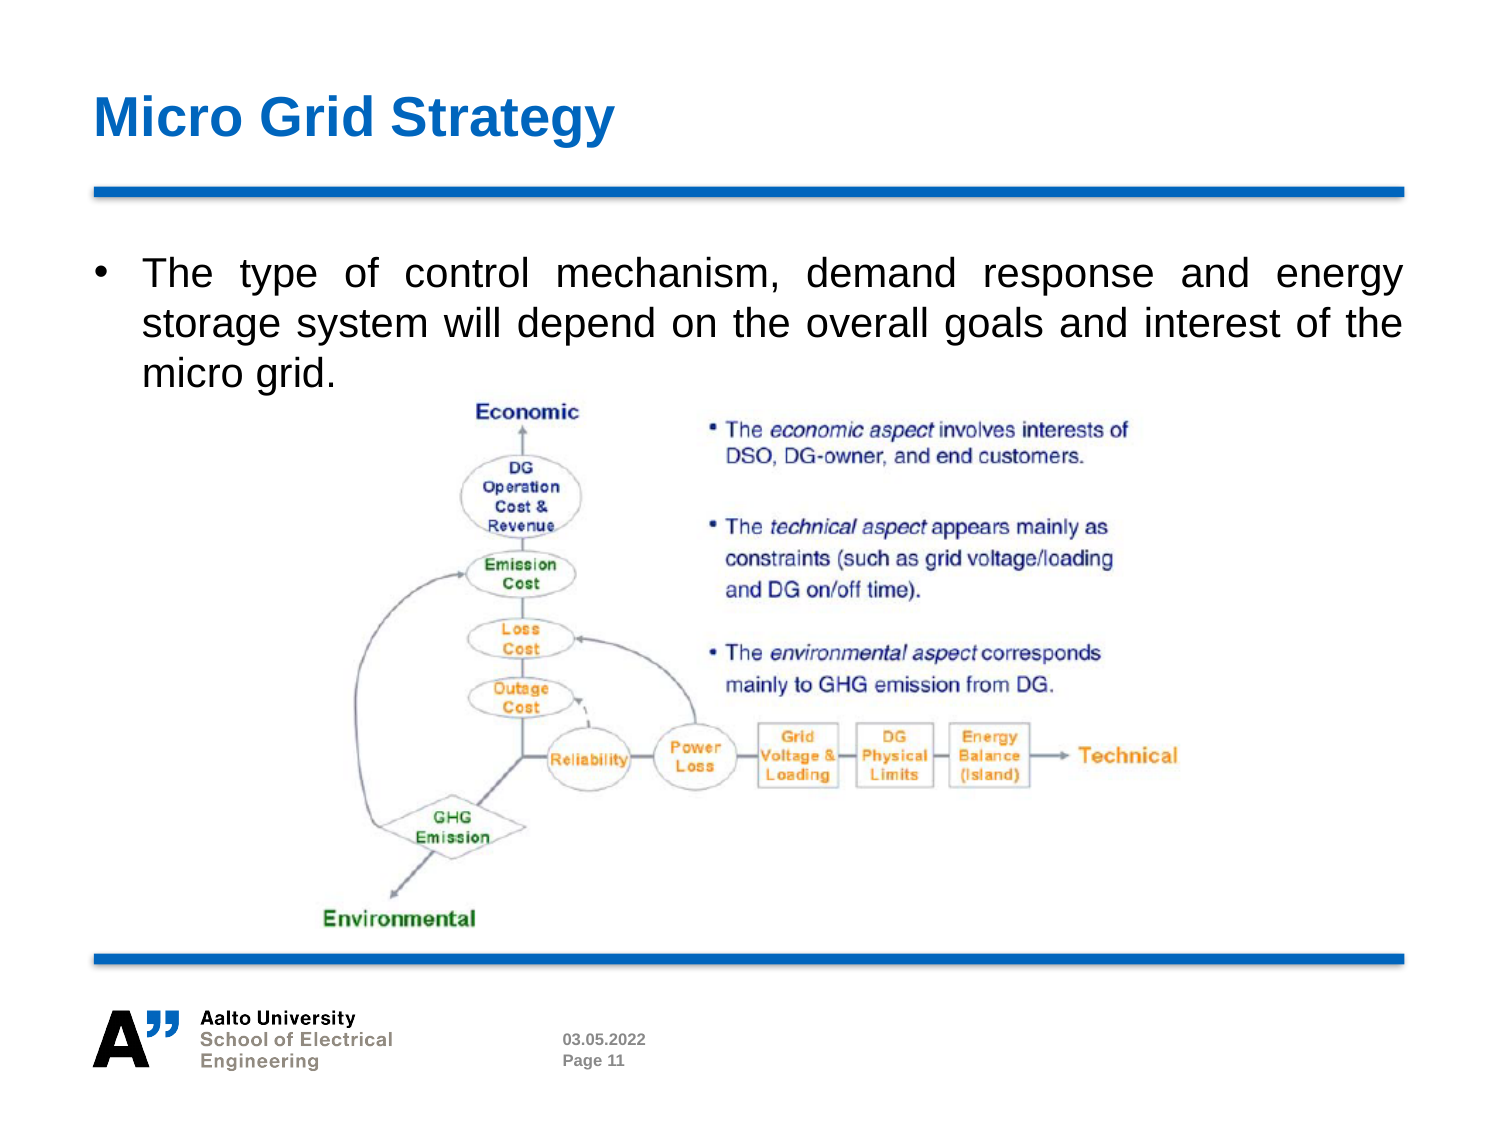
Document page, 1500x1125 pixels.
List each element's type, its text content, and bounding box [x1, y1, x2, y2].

picture [314, 387, 1186, 943]
list The type of control mechanism, demand response and energy storage system will depend on the overall goals and interest of the micro grid. [93, 245, 1405, 925]
picture [35, 953, 449, 1125]
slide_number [562, 1029, 816, 1050]
title Micro Grid Strategy [93, 80, 1369, 228]
slide_number Page 11 [562, 1050, 816, 1071]
